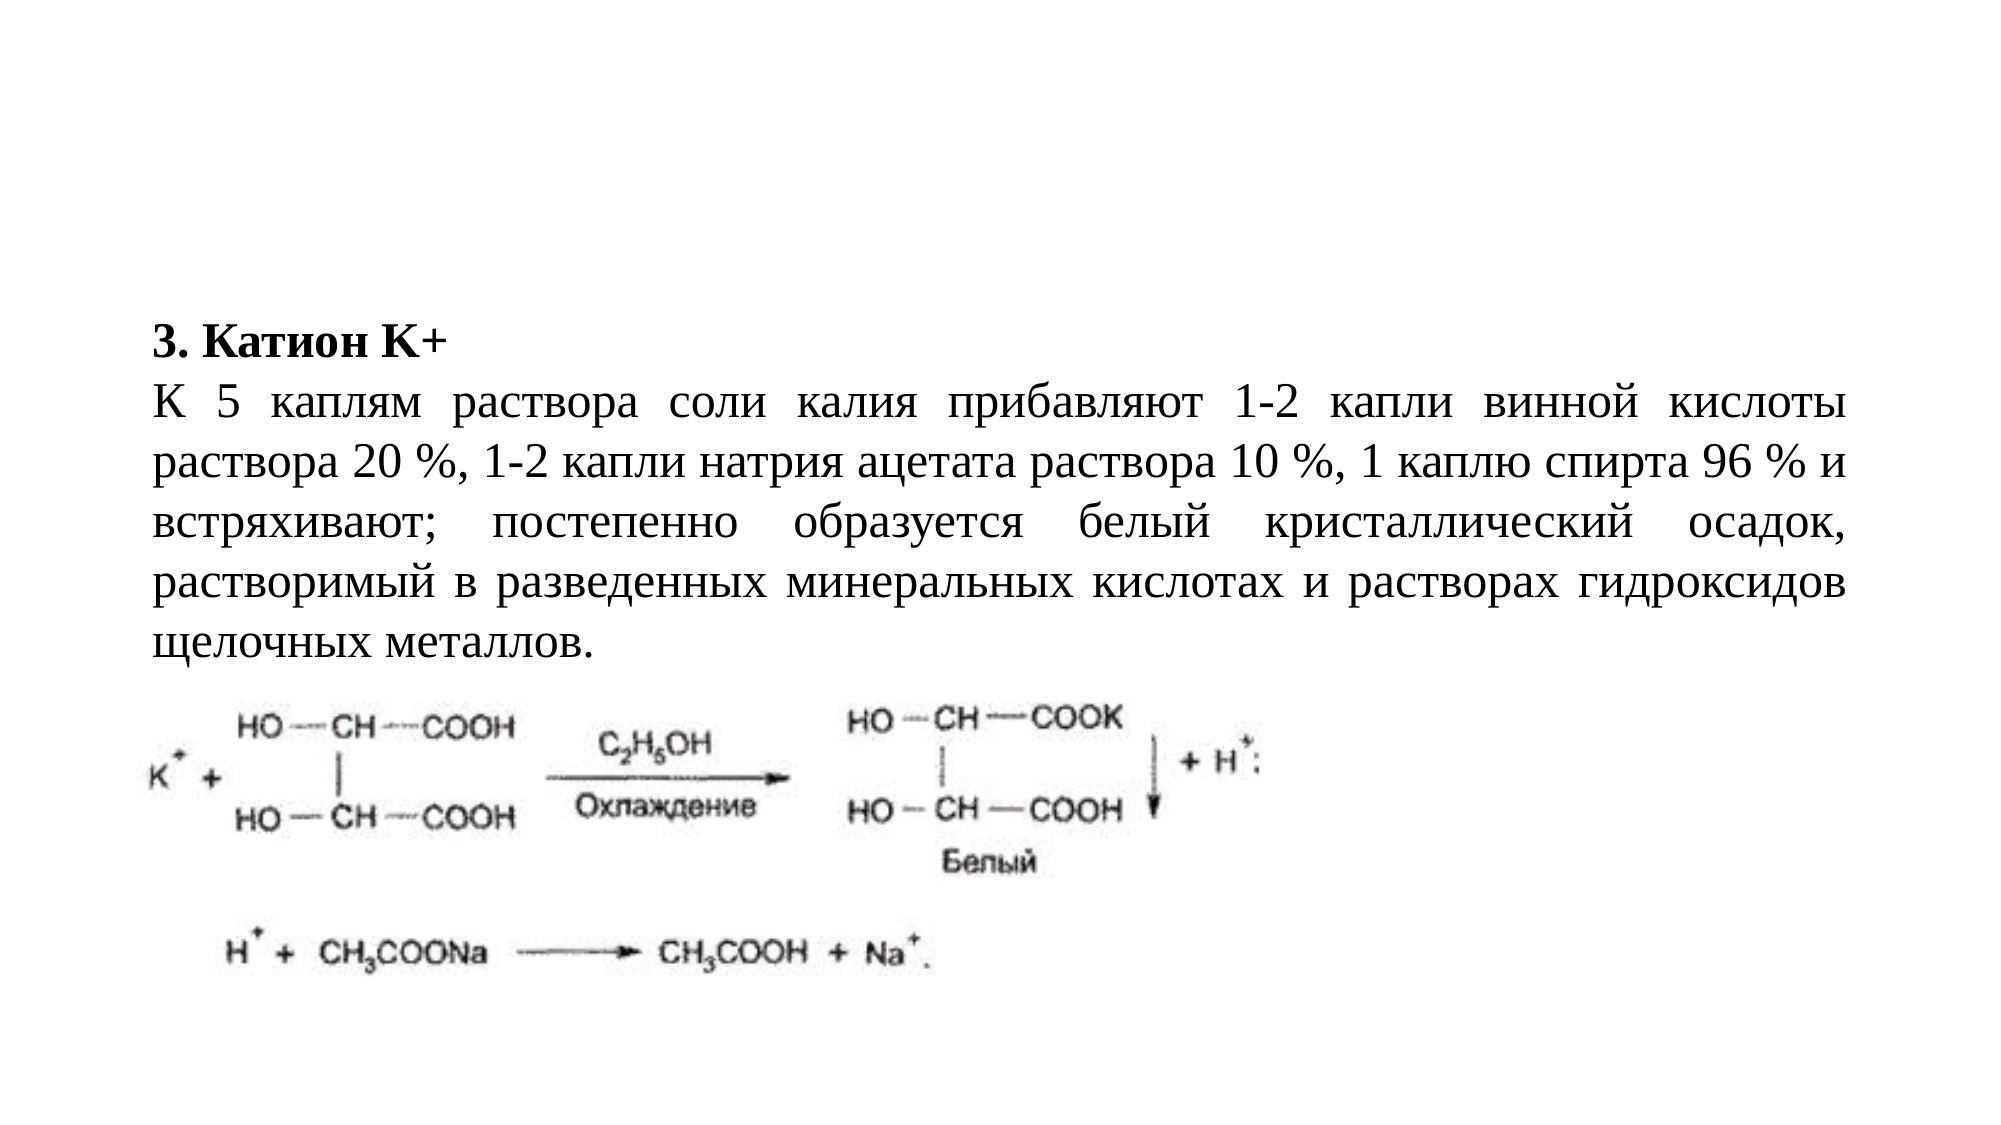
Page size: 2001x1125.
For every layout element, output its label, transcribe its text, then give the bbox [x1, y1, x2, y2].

list 3. Катион K+ К 5 каплям раствора соли калия прибавляют 1-2 капли винной кислоты раствора 20 %, 1-2 капли натрия ацетата раствора 10 %, 1 каплю спирта 96 % и встряхивают; постепенно образуется белый кристаллический осадок, растворимый в разведенных минеральных кислотах и растворах гидроксидов щелочных металлов. [137, 299, 1863, 1014]
picture [137, 683, 1262, 986]
